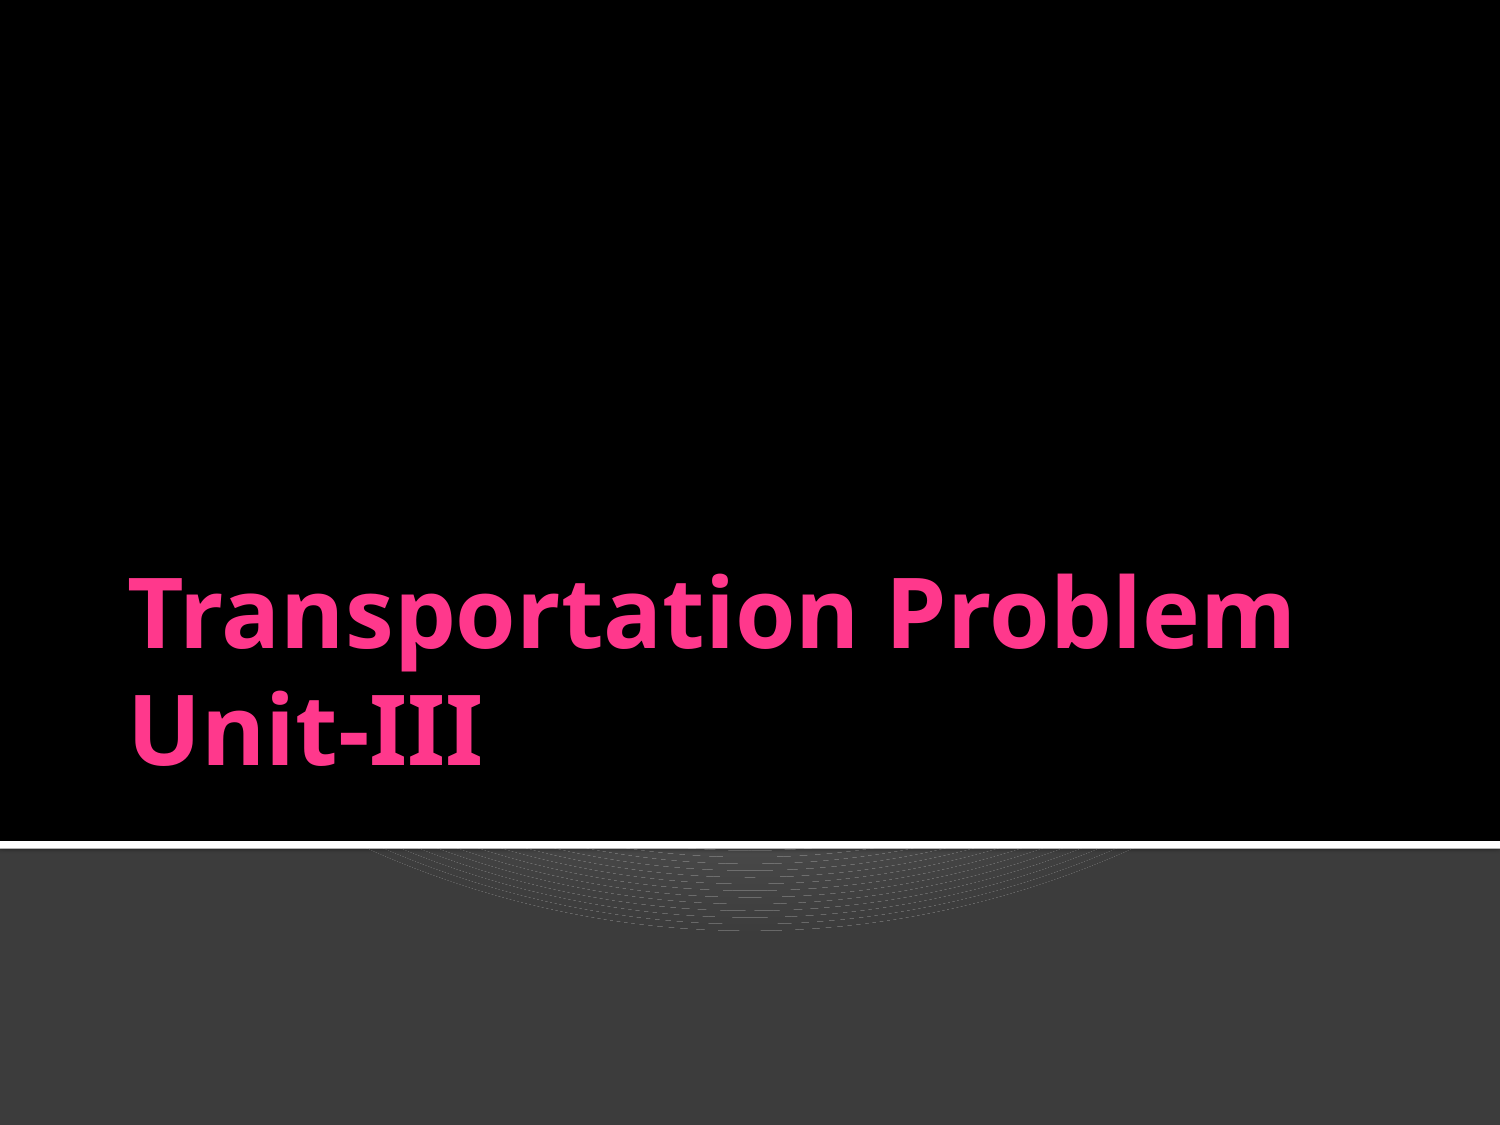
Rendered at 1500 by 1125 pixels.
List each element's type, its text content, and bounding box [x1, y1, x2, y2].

title Transportation Problem Unit-III [112, 550, 1438, 825]
